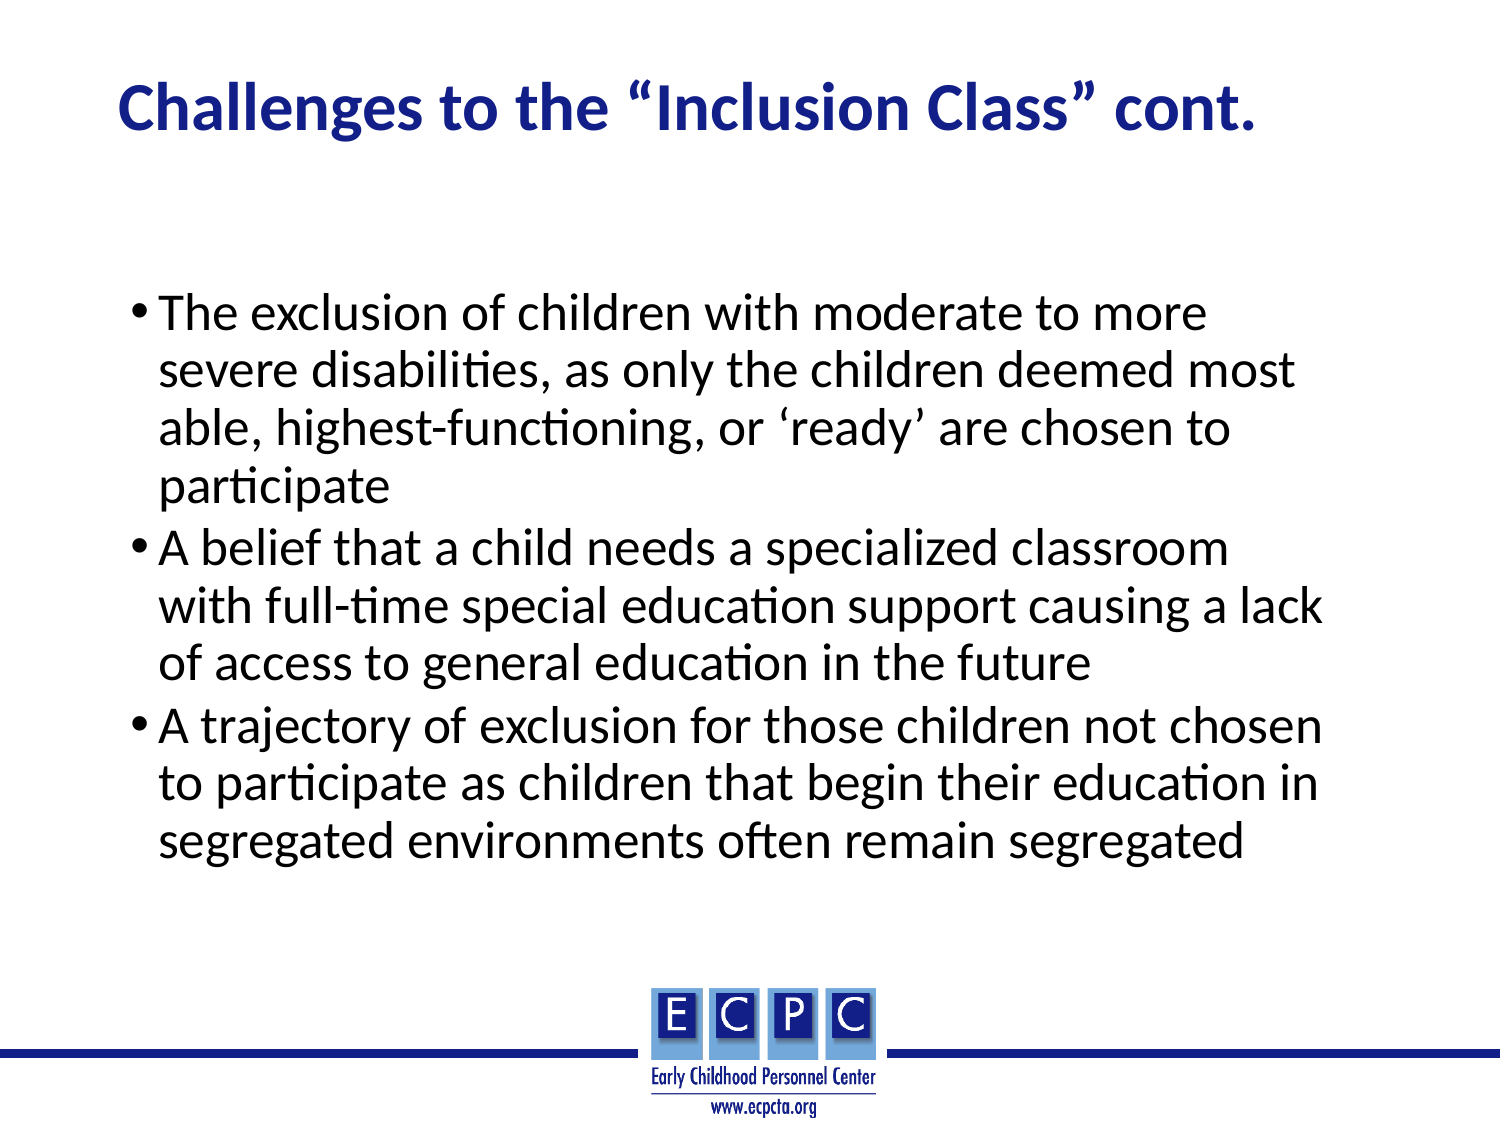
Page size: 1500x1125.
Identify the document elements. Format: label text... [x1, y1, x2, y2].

picture [651, 988, 876, 1118]
title Challenges to the “Inclusion Class” cont. [103, 0, 1397, 218]
list The exclusion of children with moderate to more severe disabilities, as only the children deemed most able, highest-functioning, or ‘ready’ are chosen to participate A belief that a child needs a specialized classroom with full-time special education support causing a lack of access to general education in the future A trajectory of exclusion for those children not chosen to participate as children that begin their education in segregated environments often remain segregated [115, 208, 1343, 917]
